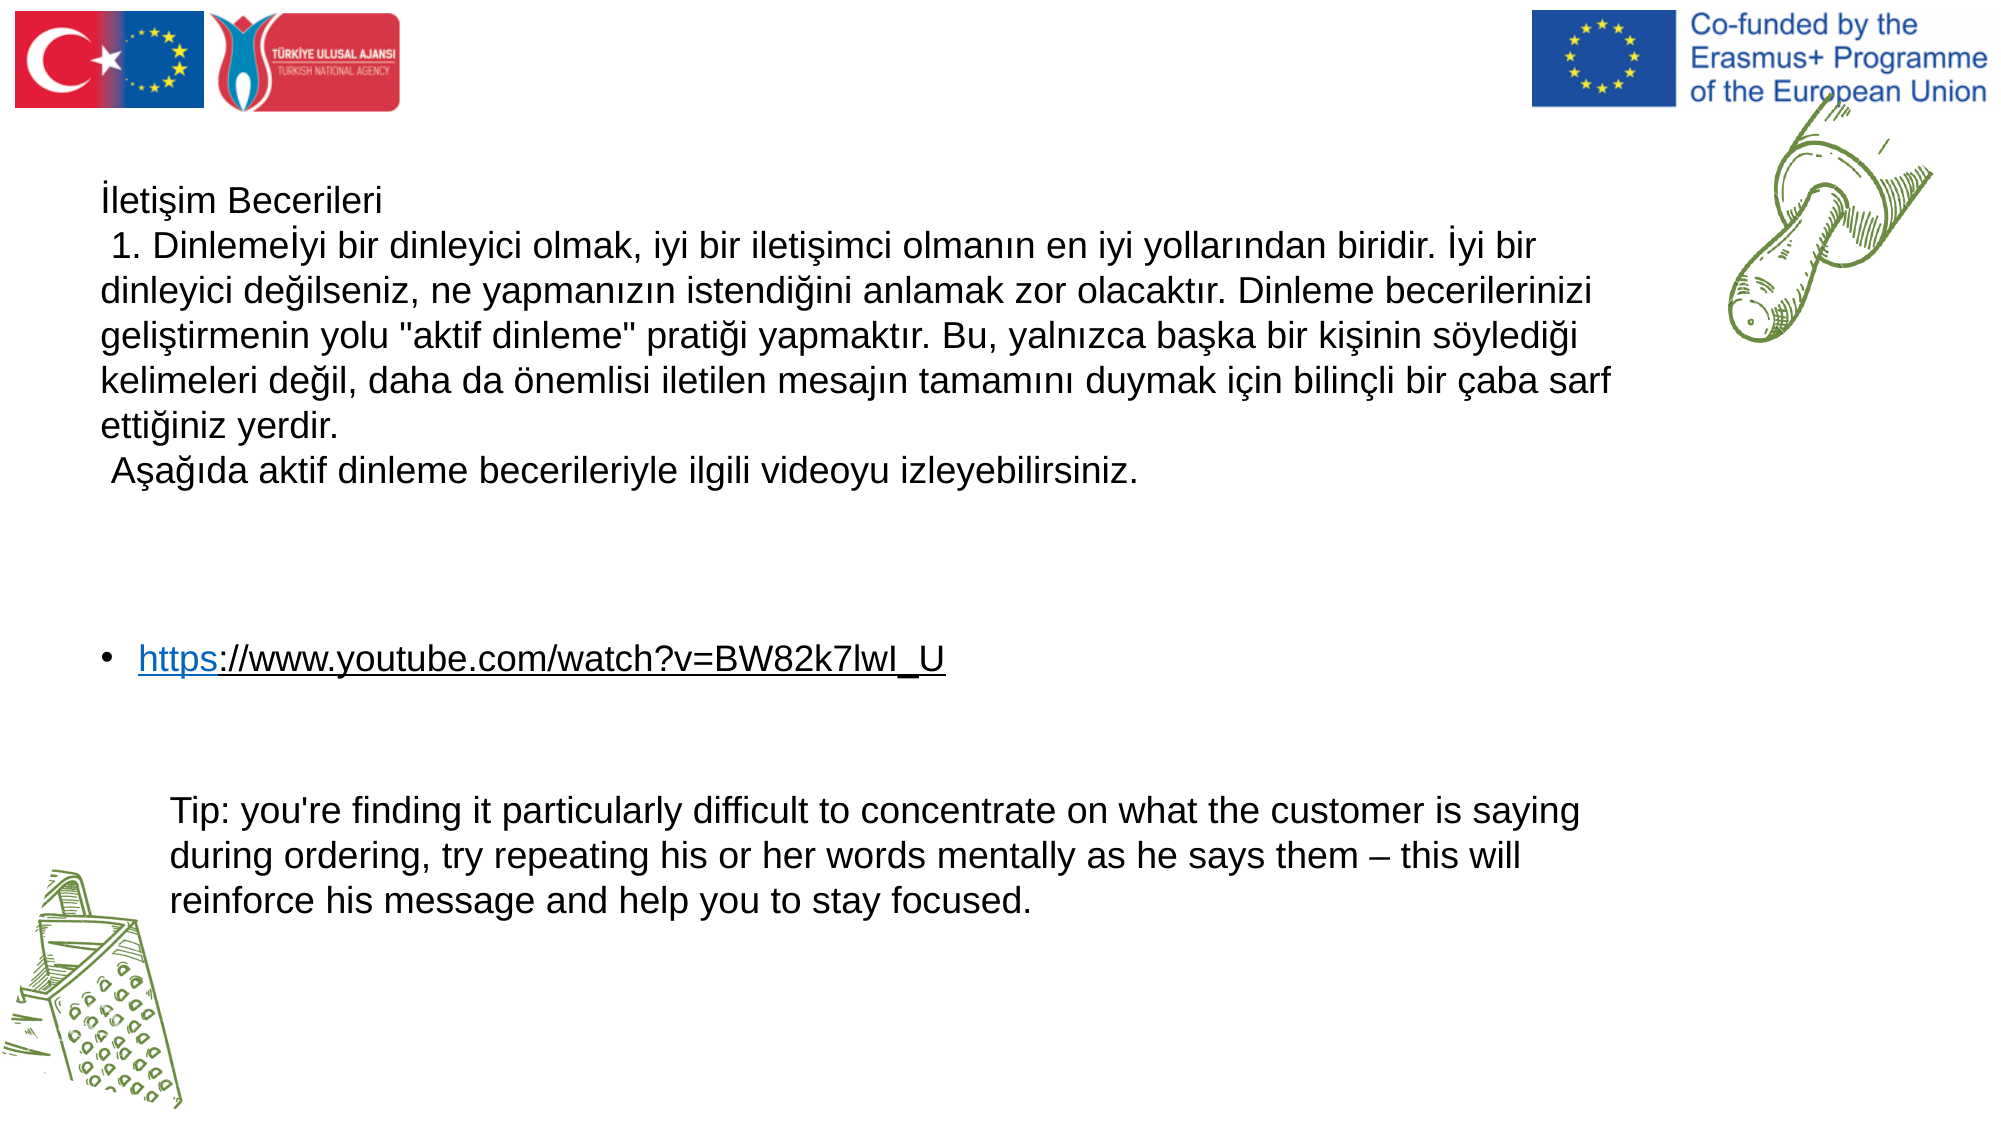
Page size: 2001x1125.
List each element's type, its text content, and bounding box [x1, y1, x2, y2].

text_box Tip: you're finding it particularly difficult to concentrate on what the customer is saying during ordering, try repeating his or her words mentally as he says them – this will reinforce his message and help you to stay focused. [154, 778, 1658, 929]
picture [1532, 10, 2000, 364]
text_box İletişim Becerileri 1. Dinlemeİyi bir dinleyici olmak, iyi bir iletişimci olmanın en iyi yollarından biridir. İyi bir dinleyici değilseniz, ne yapmanızın istendiğini anlamak zor olacaktır. Dinleme becerilerinizi geliştirmenin yolu "aktif dinleme" pratiği yapmaktır. Bu, yalnızca başka bir kişinin söylediği kelimeleri değil, daha da önemlisi iletilen mesajın tamamını duymak için bilinçli bir çaba sarf ettiğiniz yerdir. Aşağıda aktif dinleme becerileriyle ilgili videoyu izleyebilirsiniz. [85, 169, 1691, 499]
picture [0, 825, 289, 1125]
picture [15, 11, 204, 108]
picture [208, 8, 406, 118]
list https://www.youtube.com/watch?v=BW82k7lwI_U [85, 164, 1876, 689]
